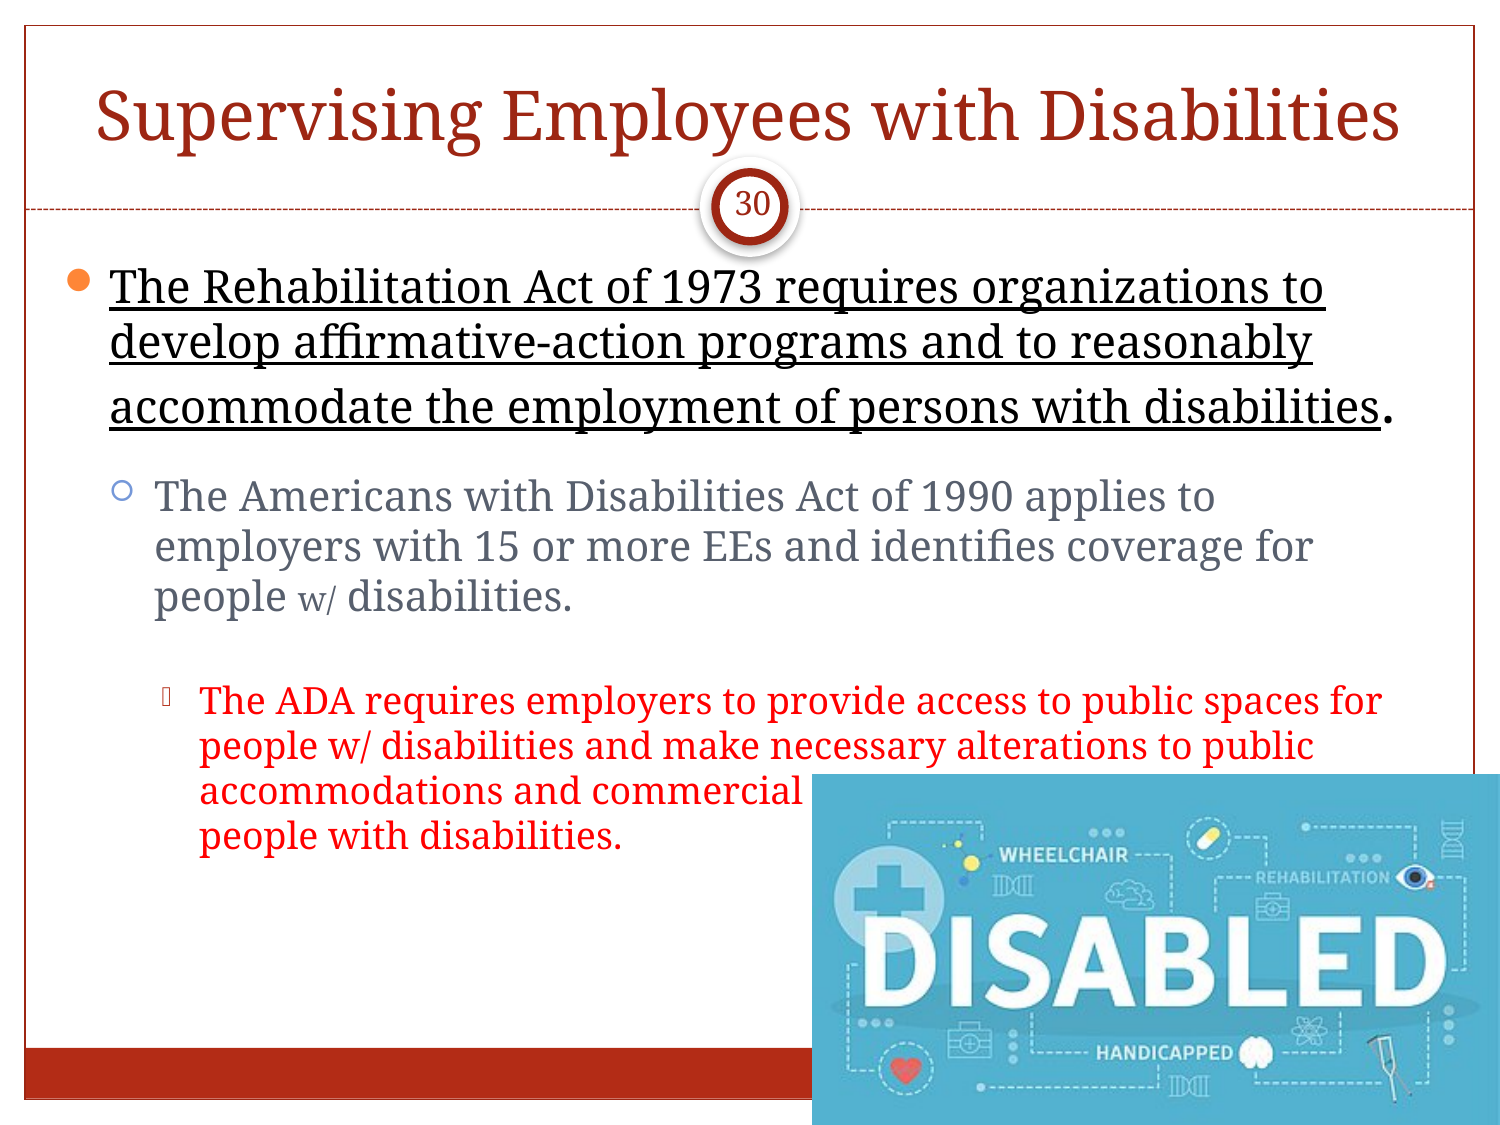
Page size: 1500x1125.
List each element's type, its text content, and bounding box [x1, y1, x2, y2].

picture [812, 774, 1500, 1125]
list The Rehabilitation Act of 1973 requires organizations to develop affirmative-action programs and to reasonably accommodate the employment of persons with disabilities. The Americans with Disabilities Act of 1990 applies to employers with 15 or more EEs and identifies coverage for people w/ disabilities. The ADA requires employers to provide access to public spaces for people w/ disabilities and make necessary alterations to public accommodations and commercial facilities for accessibility by people with disabilities. [49, 250, 1445, 1001]
slide_number 30 [715, 168, 791, 241]
title Supervising Employees with Disabilities [49, 37, 1450, 162]
